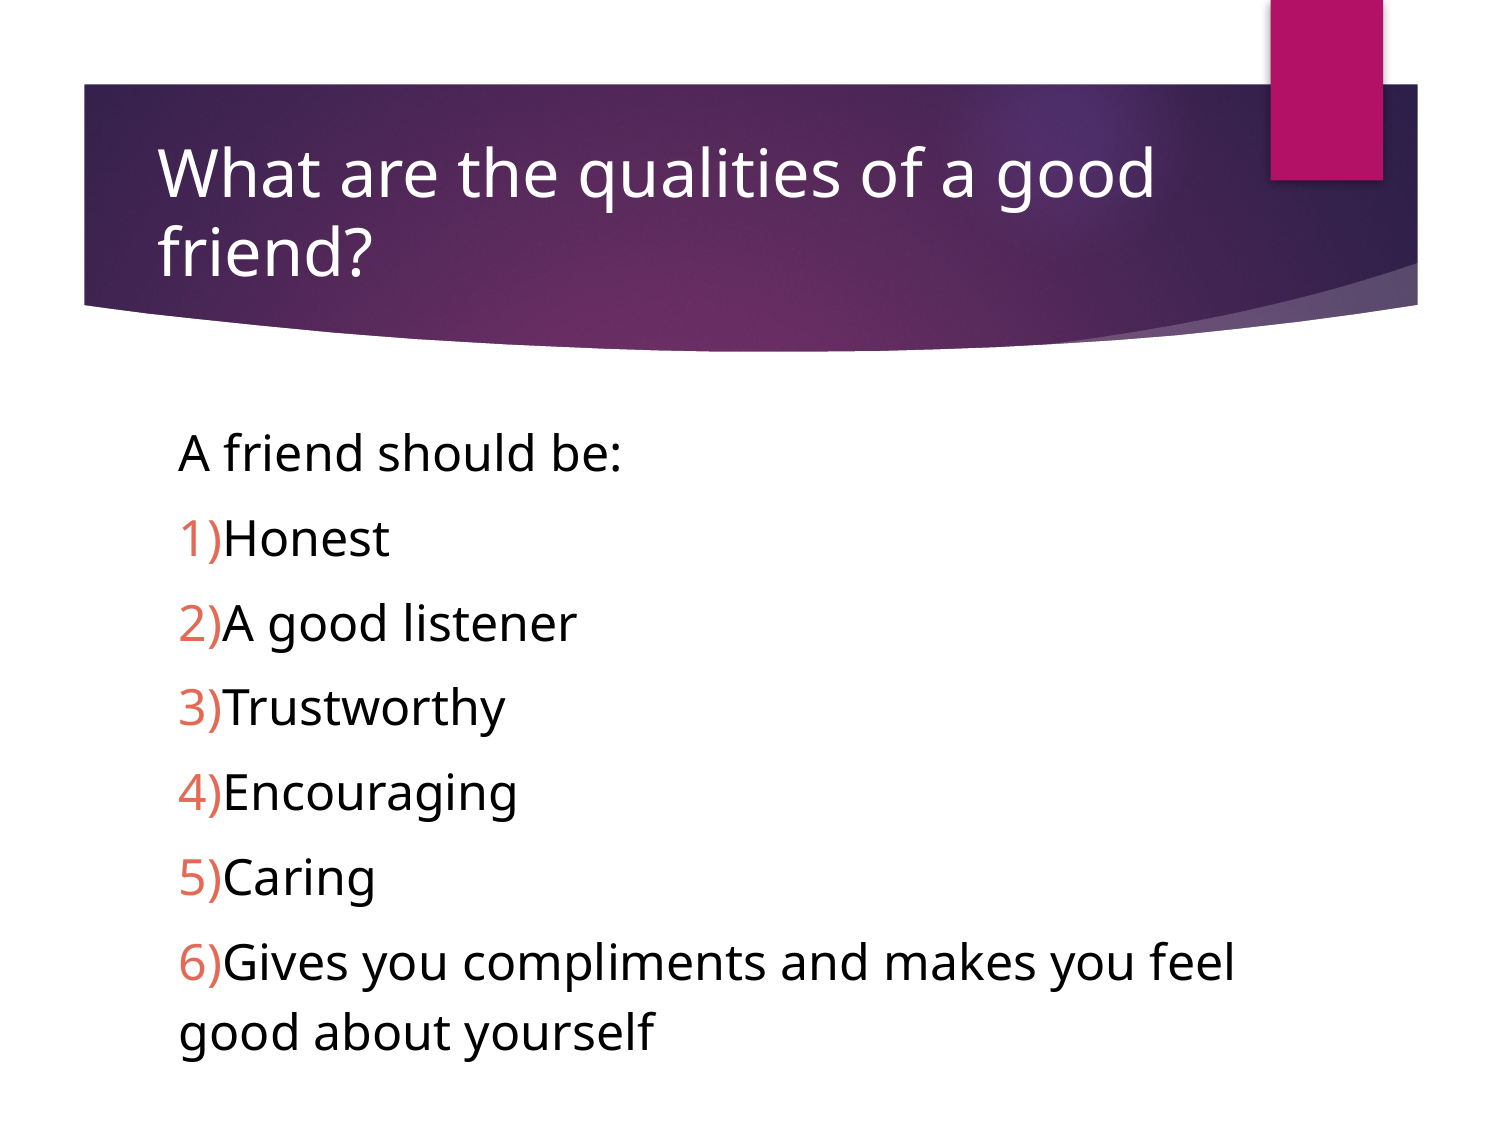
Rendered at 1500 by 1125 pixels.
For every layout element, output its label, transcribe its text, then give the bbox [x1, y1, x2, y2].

title What are the qualities of a good friend? [142, 152, 1183, 269]
list A friend should be: Honest A good listener Trustworthy Encouraging Caring Gives you compliments and makes you feel good about yourself [163, 403, 1380, 1077]
picture [85, 85, 1417, 351]
